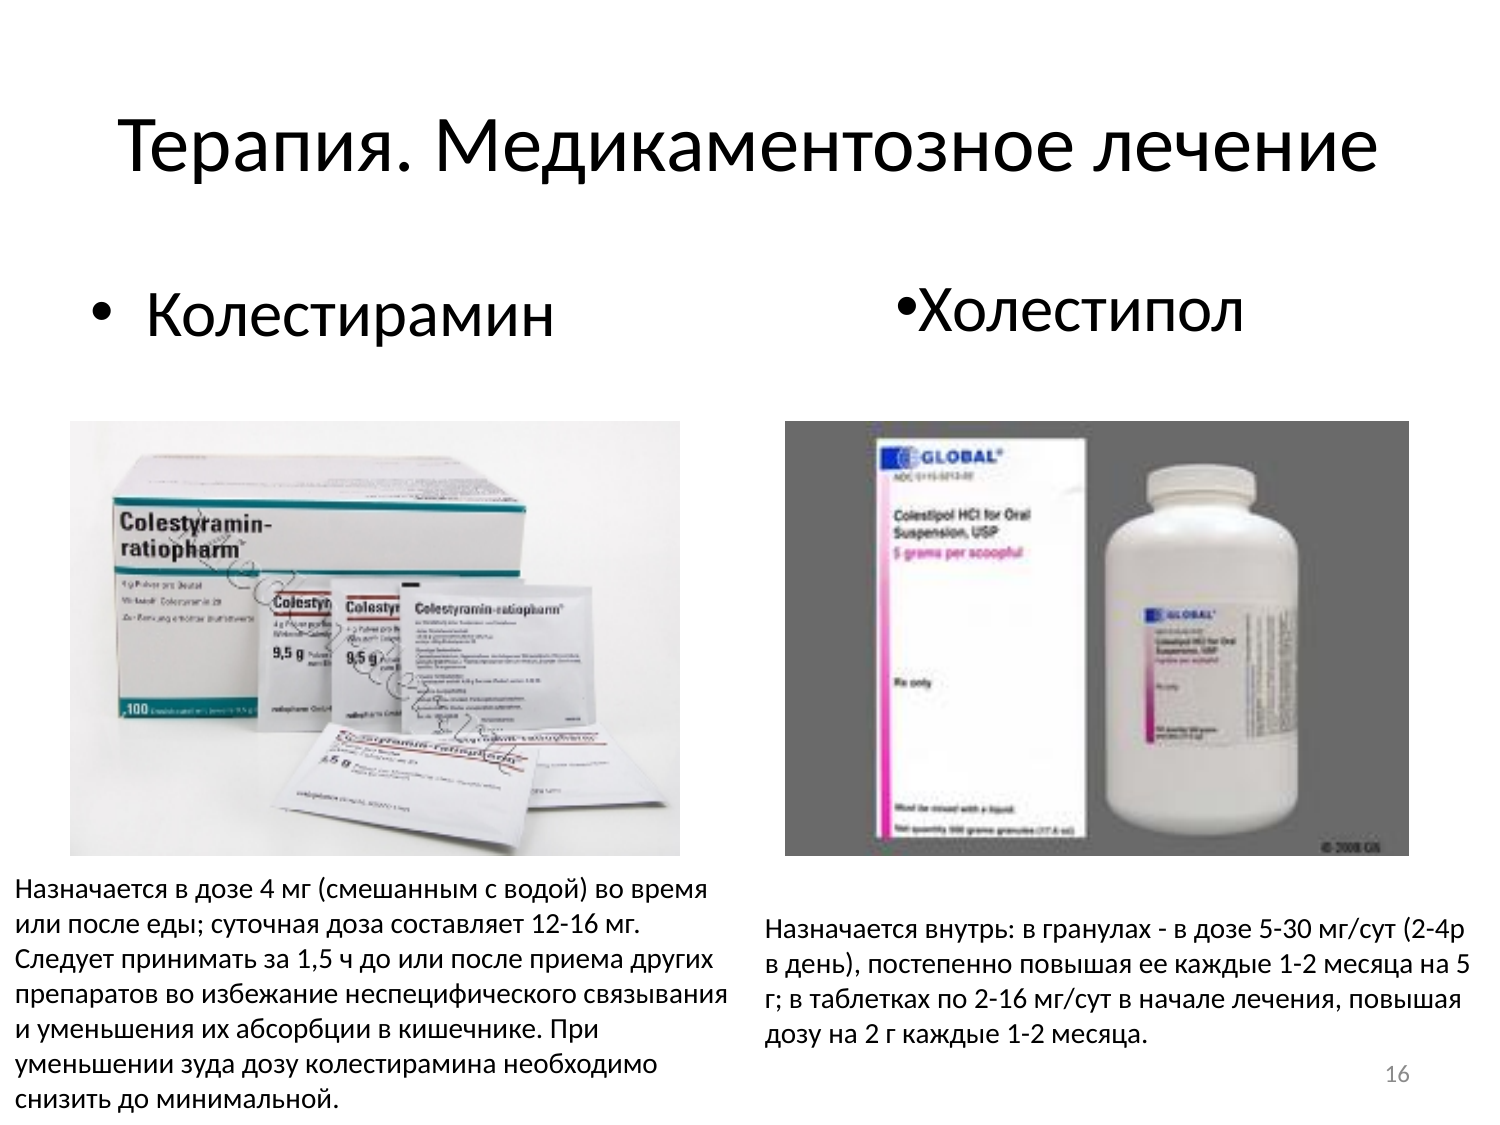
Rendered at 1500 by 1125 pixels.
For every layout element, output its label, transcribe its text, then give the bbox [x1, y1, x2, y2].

text_box Назначается внутрь: в гранулах - в дозе 5-30 мг/сут (2-4р в день), постепенно повышая ее каждые 1-2 месяца на 5 г; в таблетках по 2-16 мг/сут в начале лечения, повышая дозу на 2 г каждые 1-2 месяца. [749, 902, 1500, 1057]
picture [784, 421, 1409, 856]
text_box Назначается в дозе 4 мг (смешанным с водой) во время или после еды; суточная доза составляет 12-16 мг. Следует принимать за 1,5 ч до или после приема других препаратов во избежание неспецифического связывания и уменьшения их абсорбции в кишечнике. При уменьшении зуда дозу колестирамина необходимо снизить до минимальной. [0, 862, 750, 1122]
title Терапия. Медикаментозное лечение [75, 45, 1425, 233]
text_box Холестипол [880, 257, 1262, 353]
picture [70, 421, 680, 856]
slide_number 16 [1074, 1042, 1425, 1103]
list Колестирамин [75, 262, 1425, 902]
